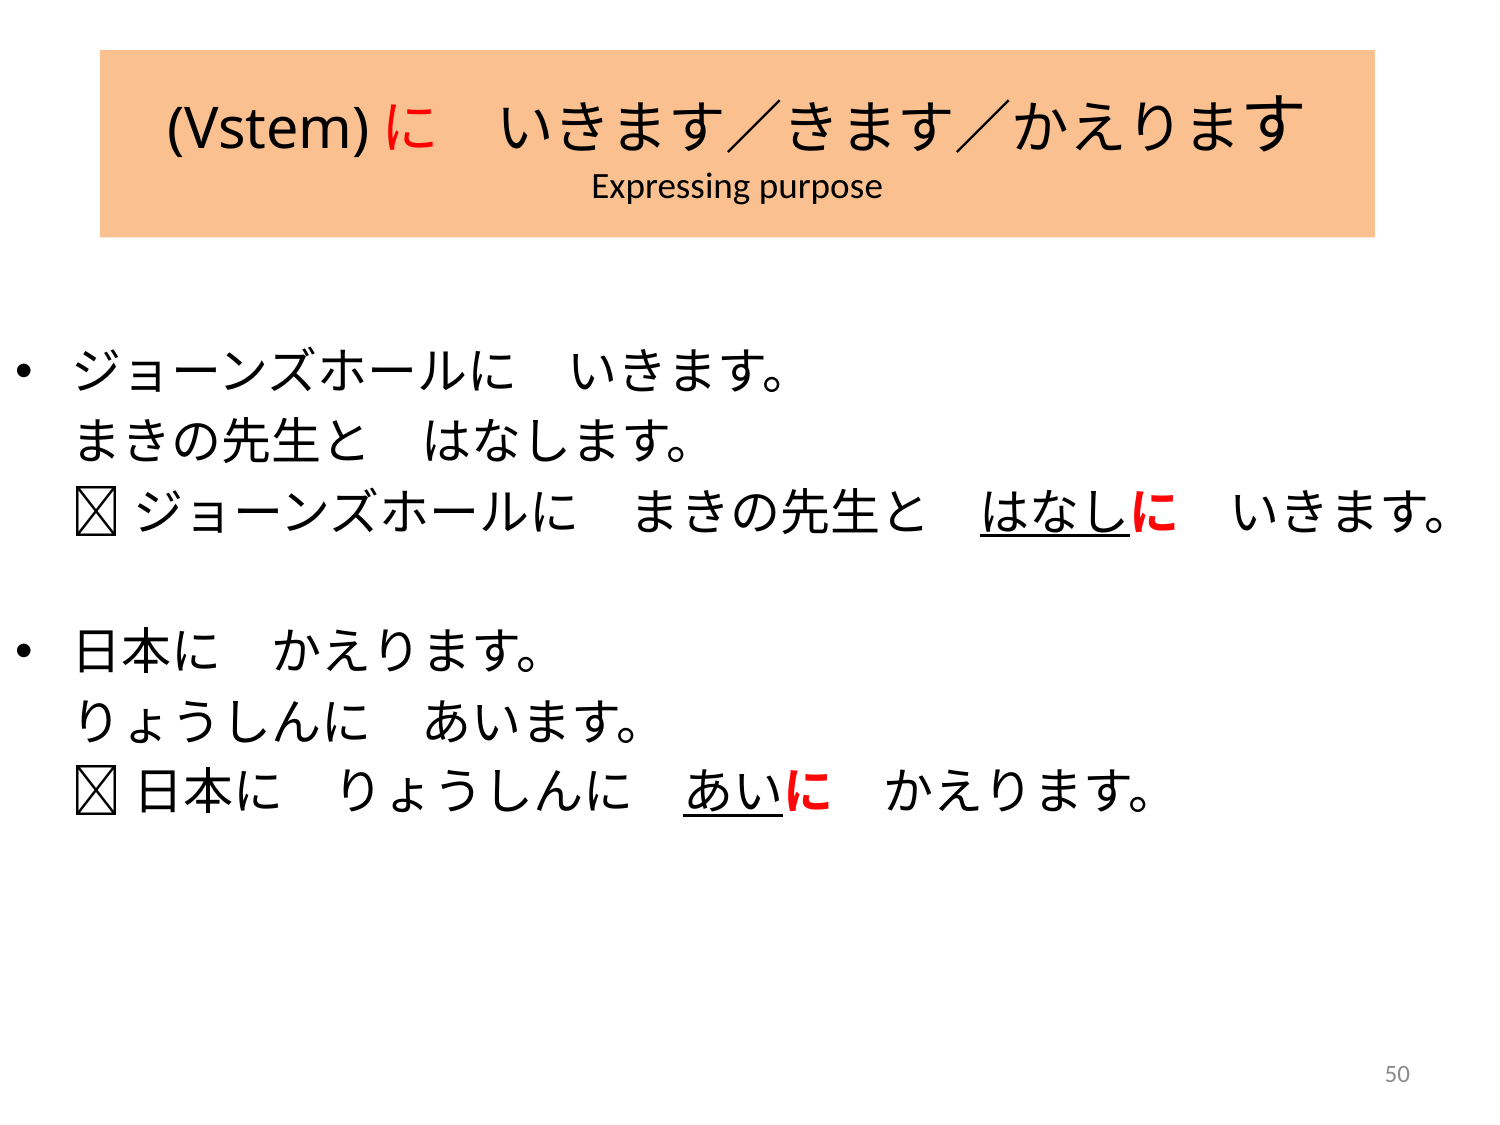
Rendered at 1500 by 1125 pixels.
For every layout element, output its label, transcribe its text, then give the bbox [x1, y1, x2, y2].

list ジョーンズホールに いきます。 まきの先生と はなします。 ジョーンズホールに まきの先生と はなしに いきます。 日本に かえります。 りょうしんに あいます。 日本に りょうしんに あいに かえります。 [0, 262, 1500, 1103]
slide_number 50 [1074, 1042, 1425, 1103]
title (Vstem)に いきます／きます／かえります Expressing purpose [99, 50, 1375, 238]
